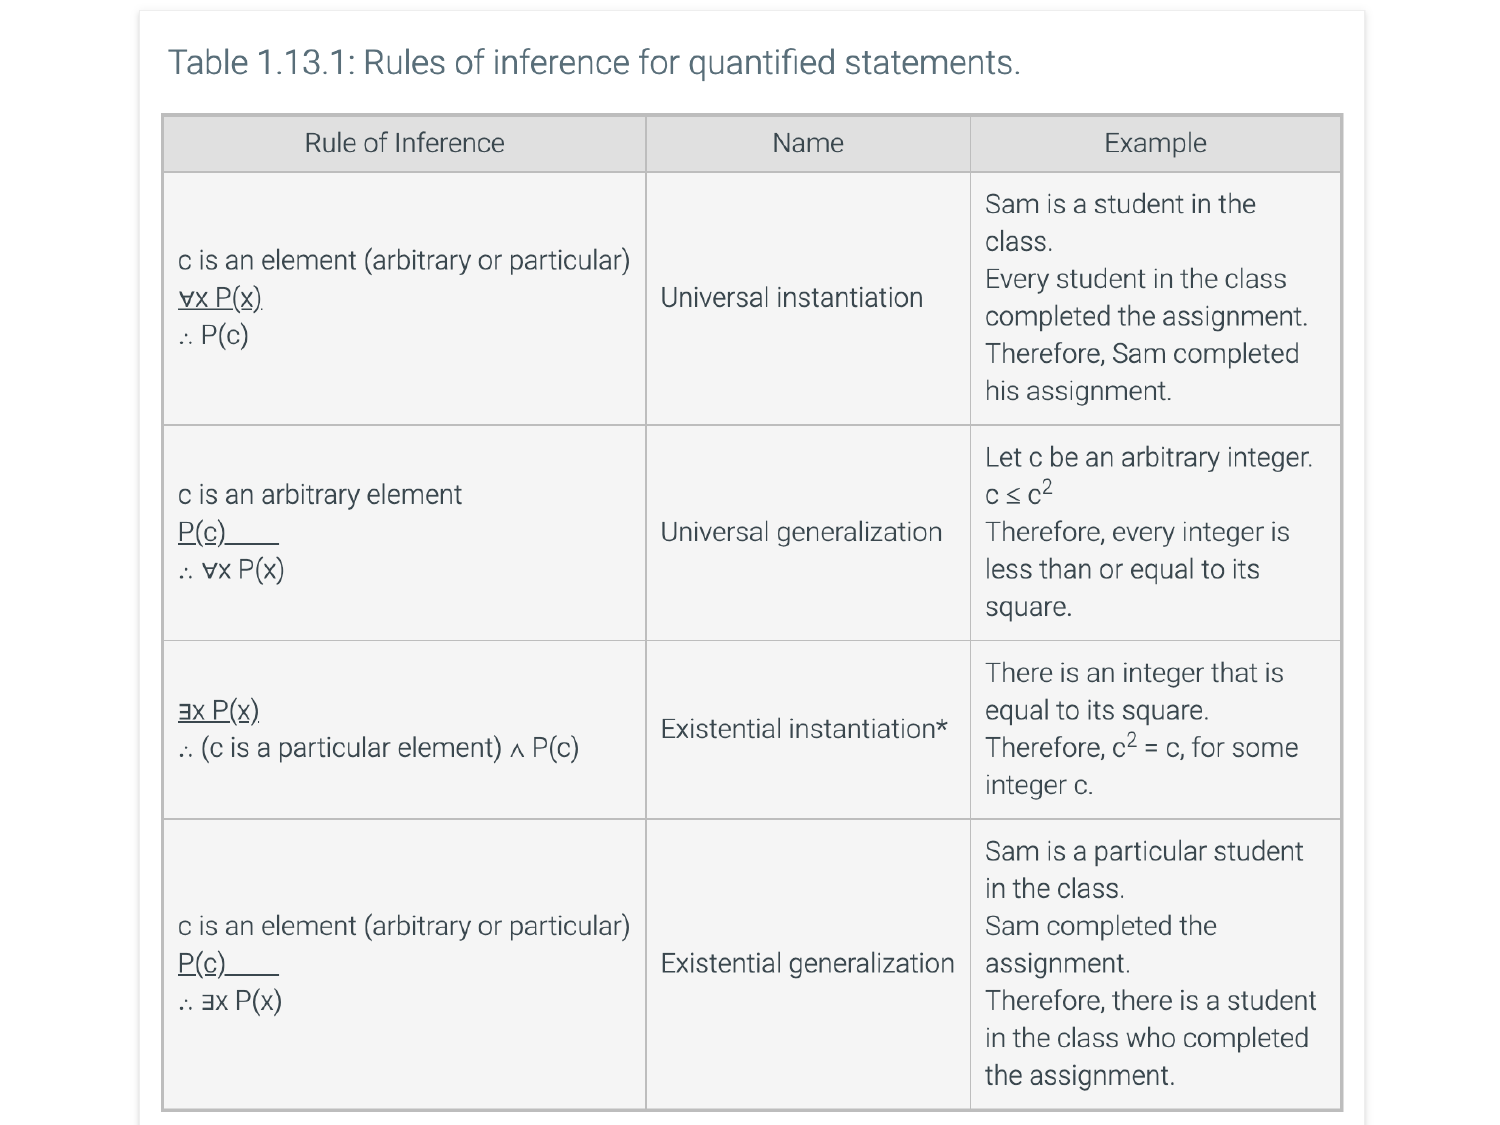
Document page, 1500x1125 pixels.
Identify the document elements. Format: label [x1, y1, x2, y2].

picture [123, 0, 1377, 1125]
